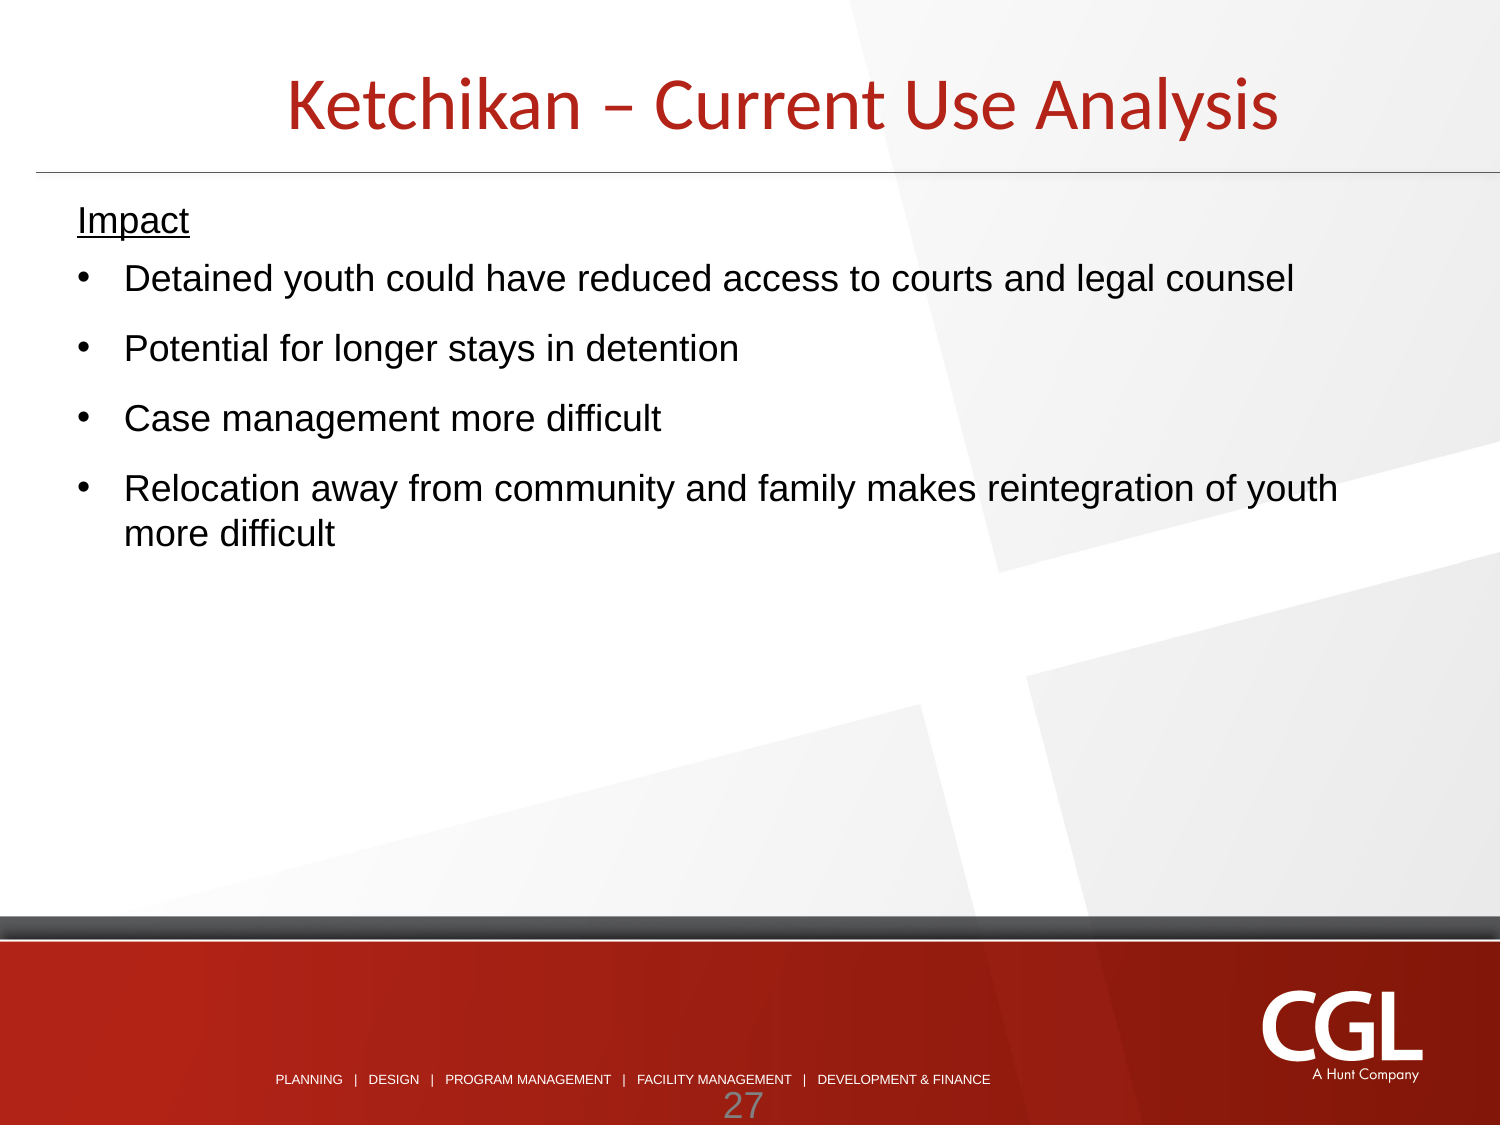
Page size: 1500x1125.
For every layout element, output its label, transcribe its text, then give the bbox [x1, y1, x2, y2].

text_box 27 [708, 1073, 791, 1125]
text_box Impact Detained youth could have reduced access to courts and legal counsel Potential for longer stays in detention Case management more difficult Relocation away from community and family makes reintegration of youth more difficult [62, 188, 1439, 901]
title Ketchikan – Current Use Analysis [68, 46, 1500, 189]
picture [0, 0, 1500, 1125]
